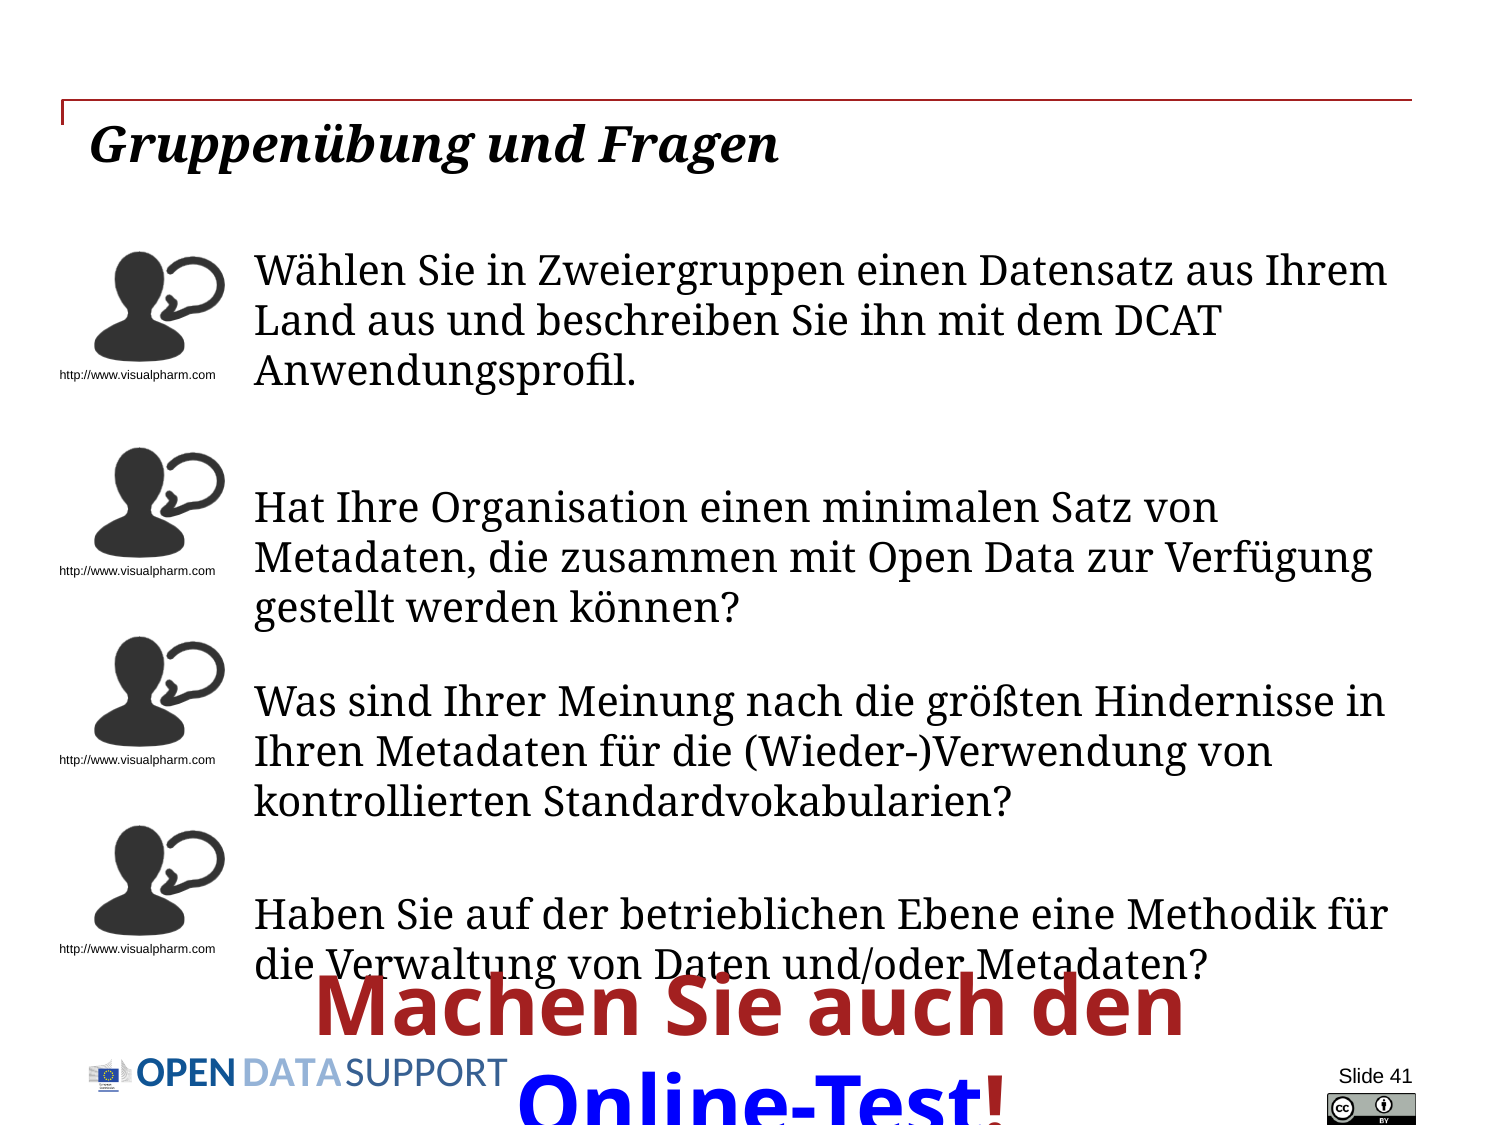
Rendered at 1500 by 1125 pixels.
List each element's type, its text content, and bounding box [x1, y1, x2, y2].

text_box http://www.visualpharm.com [41, 359, 251, 390]
text_box http://www.visualpharm.com [41, 744, 251, 775]
list Wählen Sie in Zweiergruppen einen Datensatz aus Ihrem Land aus und beschreiben Sie ihn mit dem DCAT Anwendungsprofil. Hat Ihre Organisation einen minimalen Satz von Metadaten, die zusammen mit Open Data zur Verfügung gestellt werden können? Was sind Ihrer Meinung nach die größten Hindernisse in Ihren Metadaten für die (Wieder-)Verwendung von kontrollierten Standardvokabularien? Haben Sie auf der betrieblichen Ebene eine Methodik für die Verwaltung von Daten und/oder Metadaten? [253, 243, 1424, 952]
picture [93, 616, 225, 747]
picture [94, 231, 225, 362]
text_box http://www.visualpharm.com [41, 933, 251, 964]
picture [1327, 1103, 1416, 1125]
picture [93, 805, 225, 936]
text_box http://www.visualpharm.com [41, 555, 251, 586]
title Gruppenübung und Fragen [88, 112, 1413, 263]
text_box Machen Sie auch den Online-Test! [99, 952, 1424, 1103]
picture [93, 427, 225, 558]
